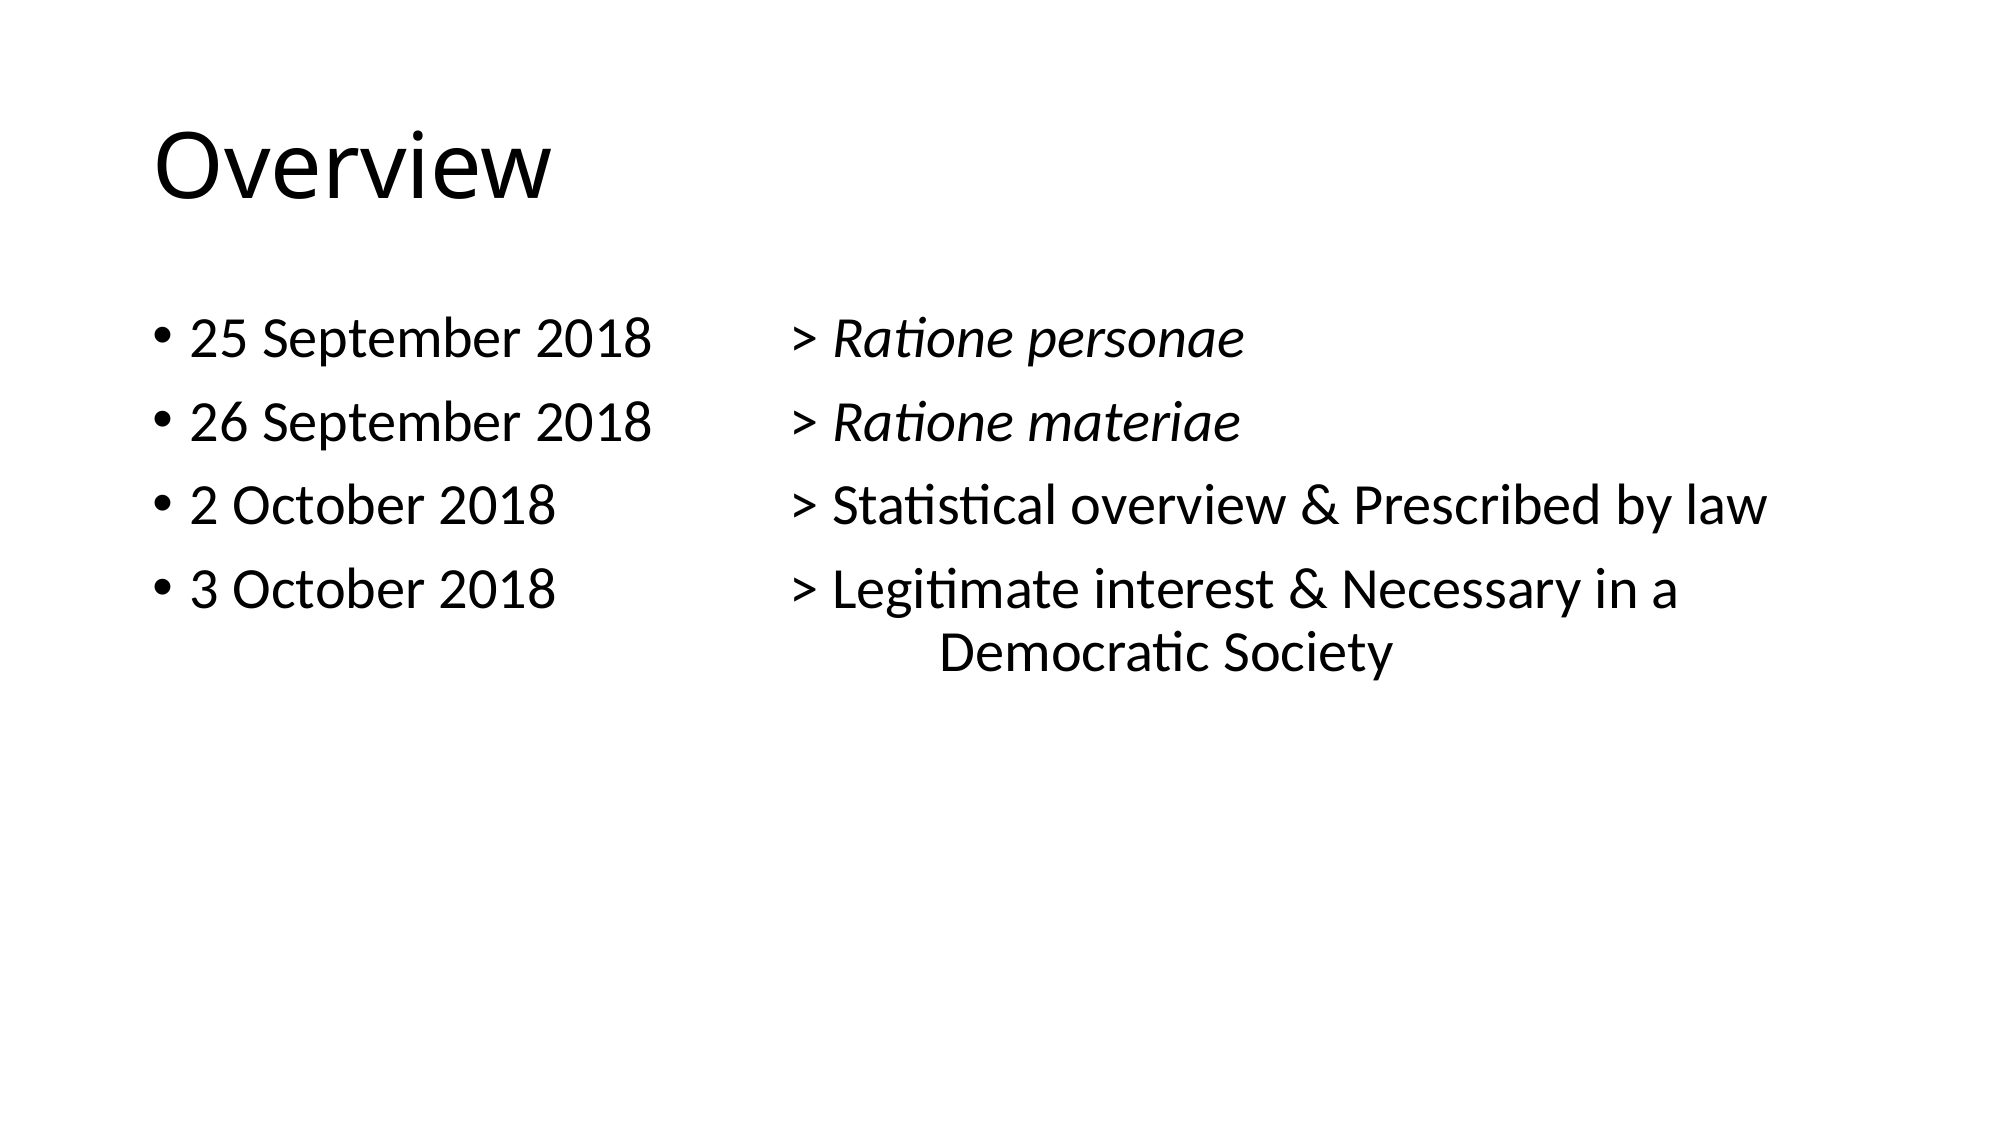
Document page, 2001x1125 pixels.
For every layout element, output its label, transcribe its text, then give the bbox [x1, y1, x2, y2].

title Overview [137, 59, 1863, 278]
list 25 September 2018 > Ratione personae 26 September 2018 > Ratione materiae 2 October 2018 > Statistical overview & Prescribed by law 3 October 2018 > Legitimate interest & Necessary in a Democratic Society [137, 299, 1863, 1014]
